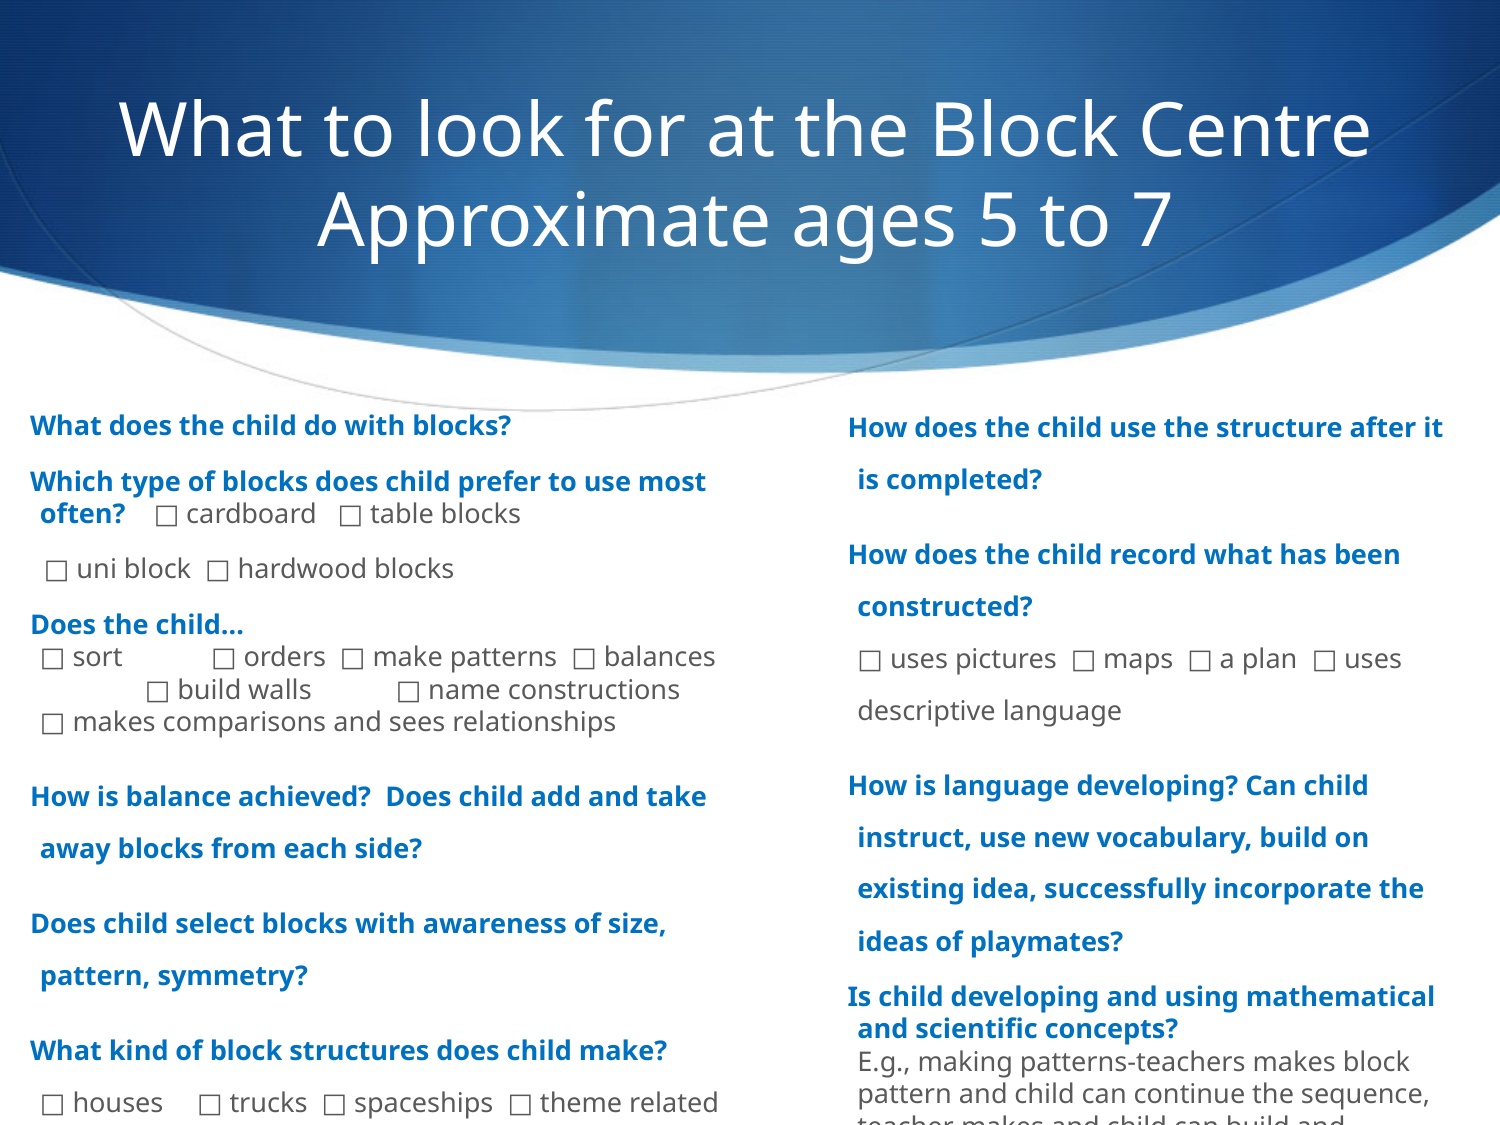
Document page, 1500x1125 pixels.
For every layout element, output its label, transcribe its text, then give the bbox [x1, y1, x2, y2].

title What to look for at the Block Centre Approximate ages 5 to 7 [75, 77, 1425, 266]
picture [0, 0, 1500, 1125]
list What does the child do with blocks? Which type of blocks does child prefer to use most often? □ cardboard □ table blocks □ uni block □ hardwood blocks Does the child… □ sort □ orders □ make patterns □ balances □ build walls □ name constructions □ makes comparisons and sees relationships How is balance achieved? Does child add and take away blocks from each side? Does child select blocks with awareness of size, pattern, symmetry? What kind of block structures does child make? □ houses □ trucks □ spaceships □ theme related structures [8, 224, 791, 1090]
text_box How does the child use the structure after it is completed? How does the child record what has been constructed? □ uses pictures □ maps □ a plan □ uses descriptive language How is language developing? Can child instruct, use new vocabulary, build on existing idea, successfully incorporate the ideas of playmates? Is child developing and using mathematical and scientific concepts? E.g., making patterns-teachers makes block pattern and child can continue the sequence, teacher makes and child can build and sequence. [826, 383, 1482, 1125]
